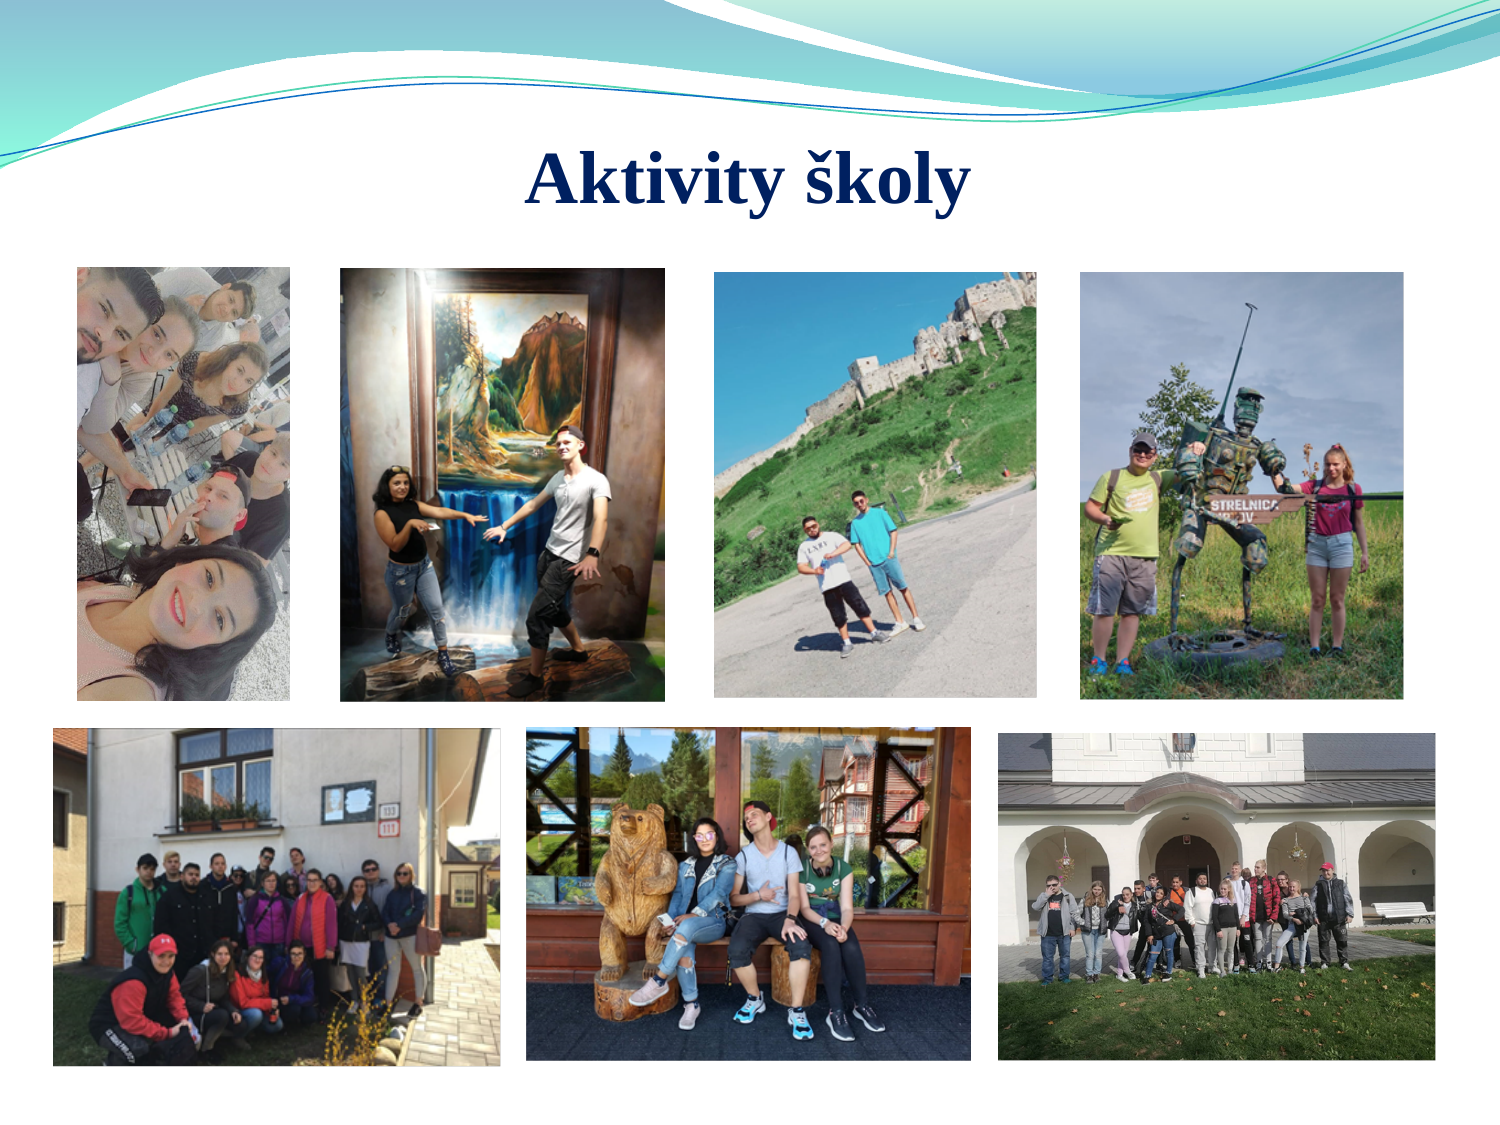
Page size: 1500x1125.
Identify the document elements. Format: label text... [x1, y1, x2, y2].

title Aktivity školy [73, 30, 1424, 219]
picture [1080, 272, 1405, 702]
picture [525, 727, 972, 1062]
picture [52, 728, 503, 1068]
picture [76, 266, 290, 702]
picture [714, 272, 1038, 700]
picture [339, 268, 665, 703]
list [997, 733, 1436, 1062]
